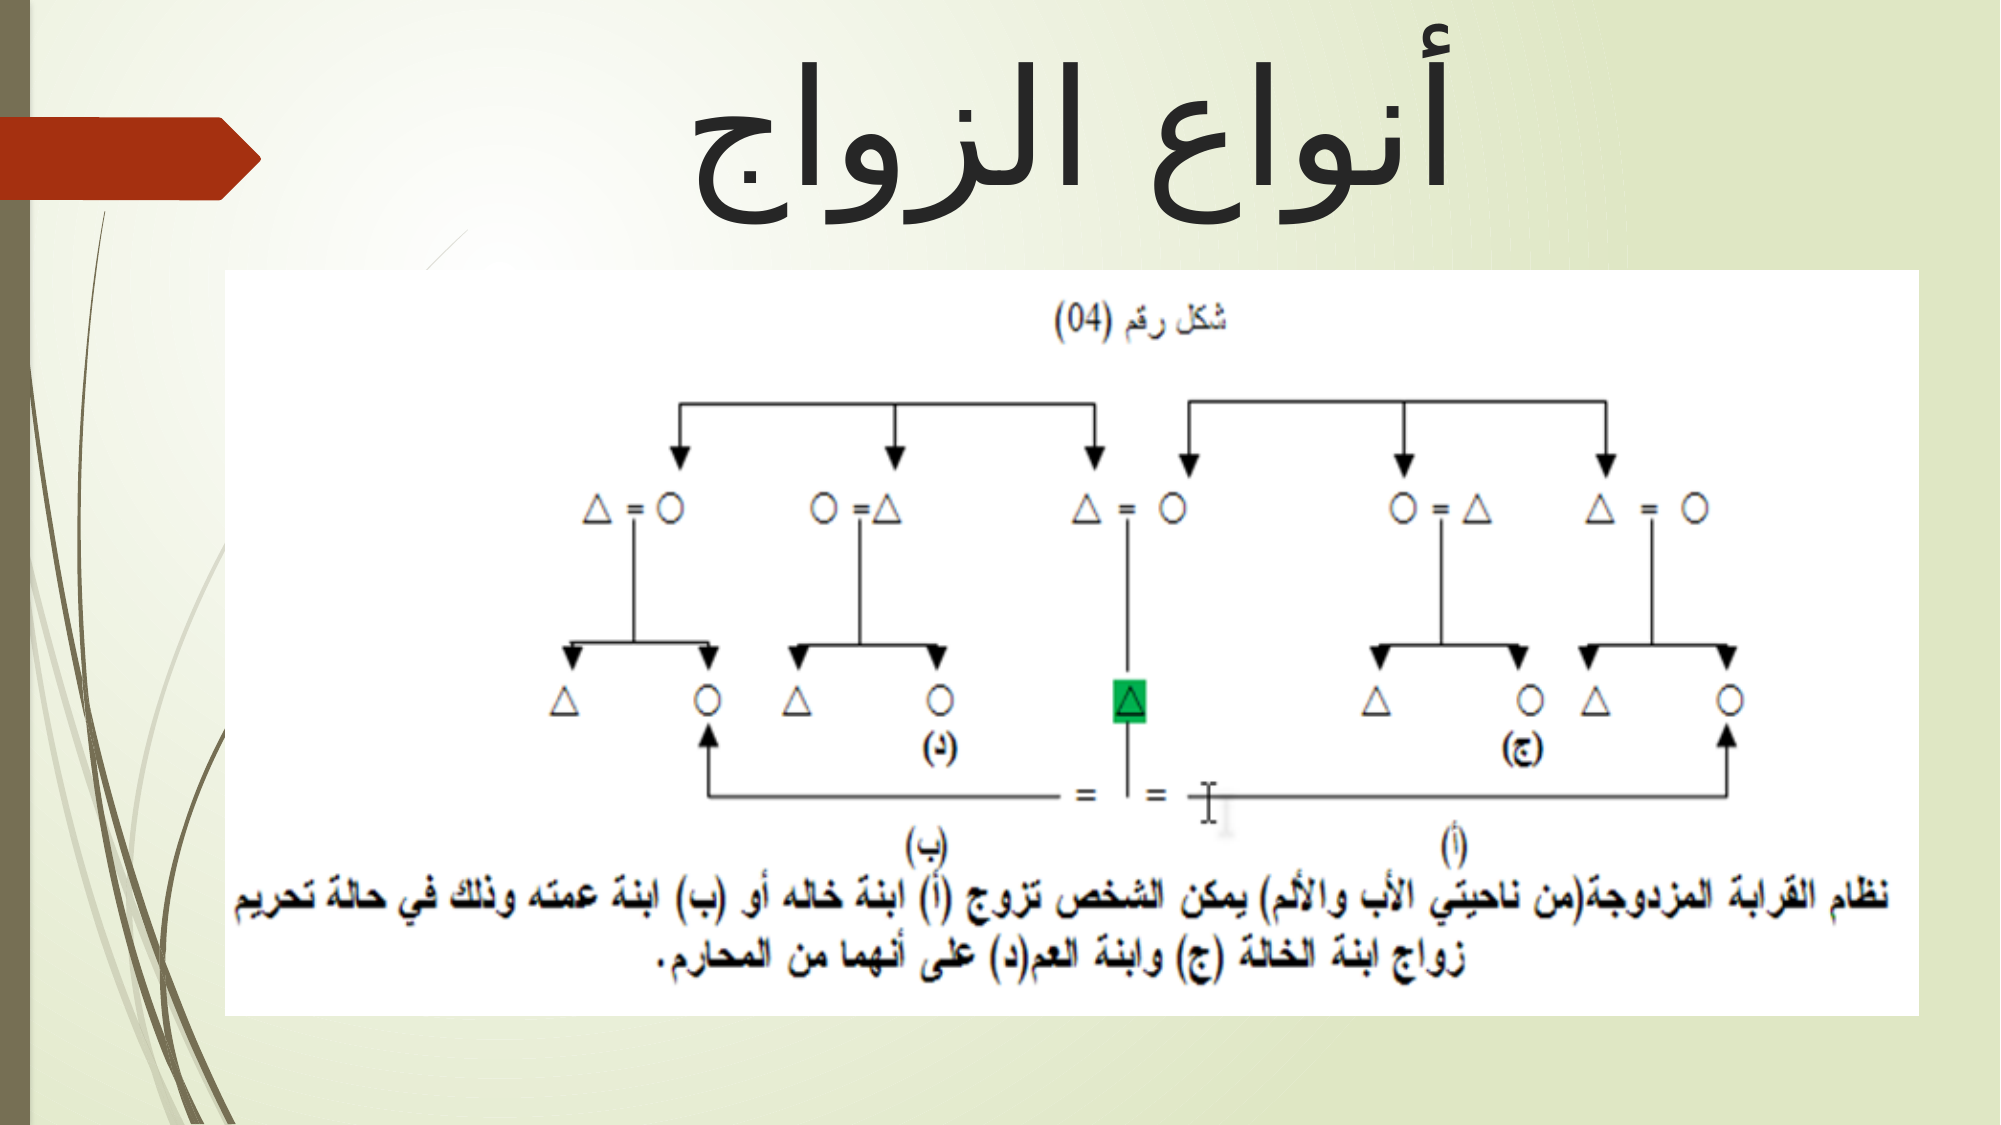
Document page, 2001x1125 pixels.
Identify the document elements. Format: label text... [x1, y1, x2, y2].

title أنواع الزواج [341, 16, 1803, 227]
picture [224, 270, 1919, 1016]
